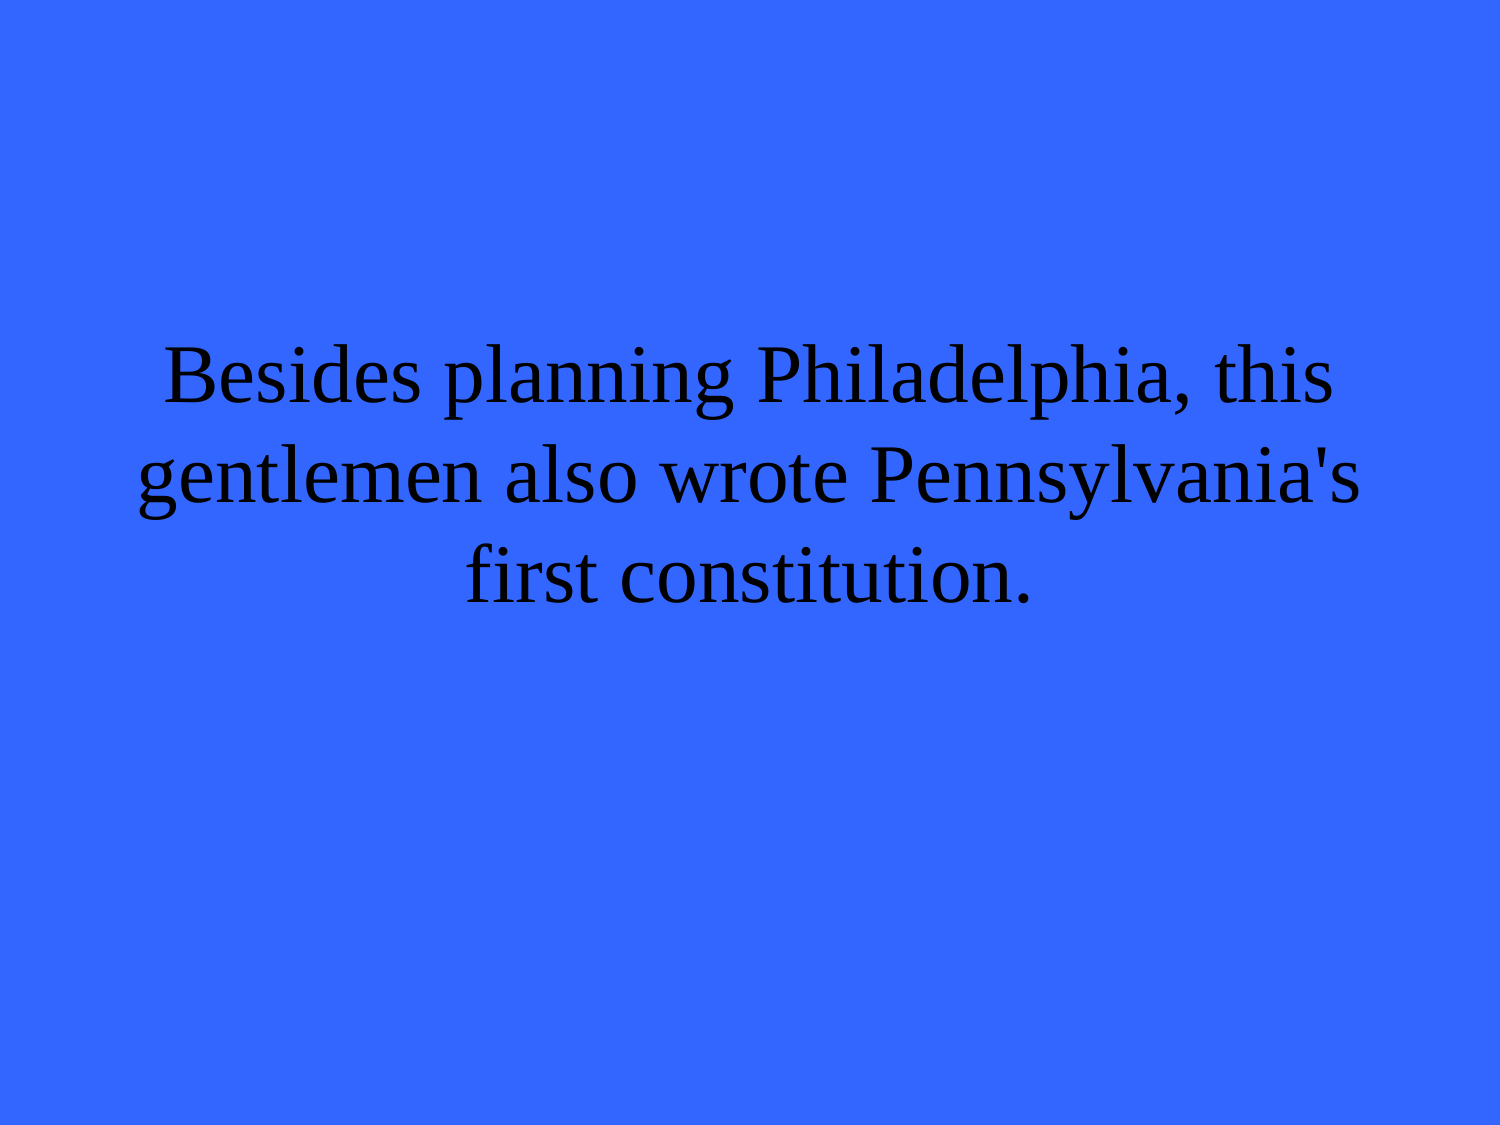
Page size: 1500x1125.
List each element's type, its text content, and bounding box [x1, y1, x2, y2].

title Besides planning Philadelphia, this gentlemen also wrote Pennsylvania's first constitution. [112, 374, 1388, 563]
